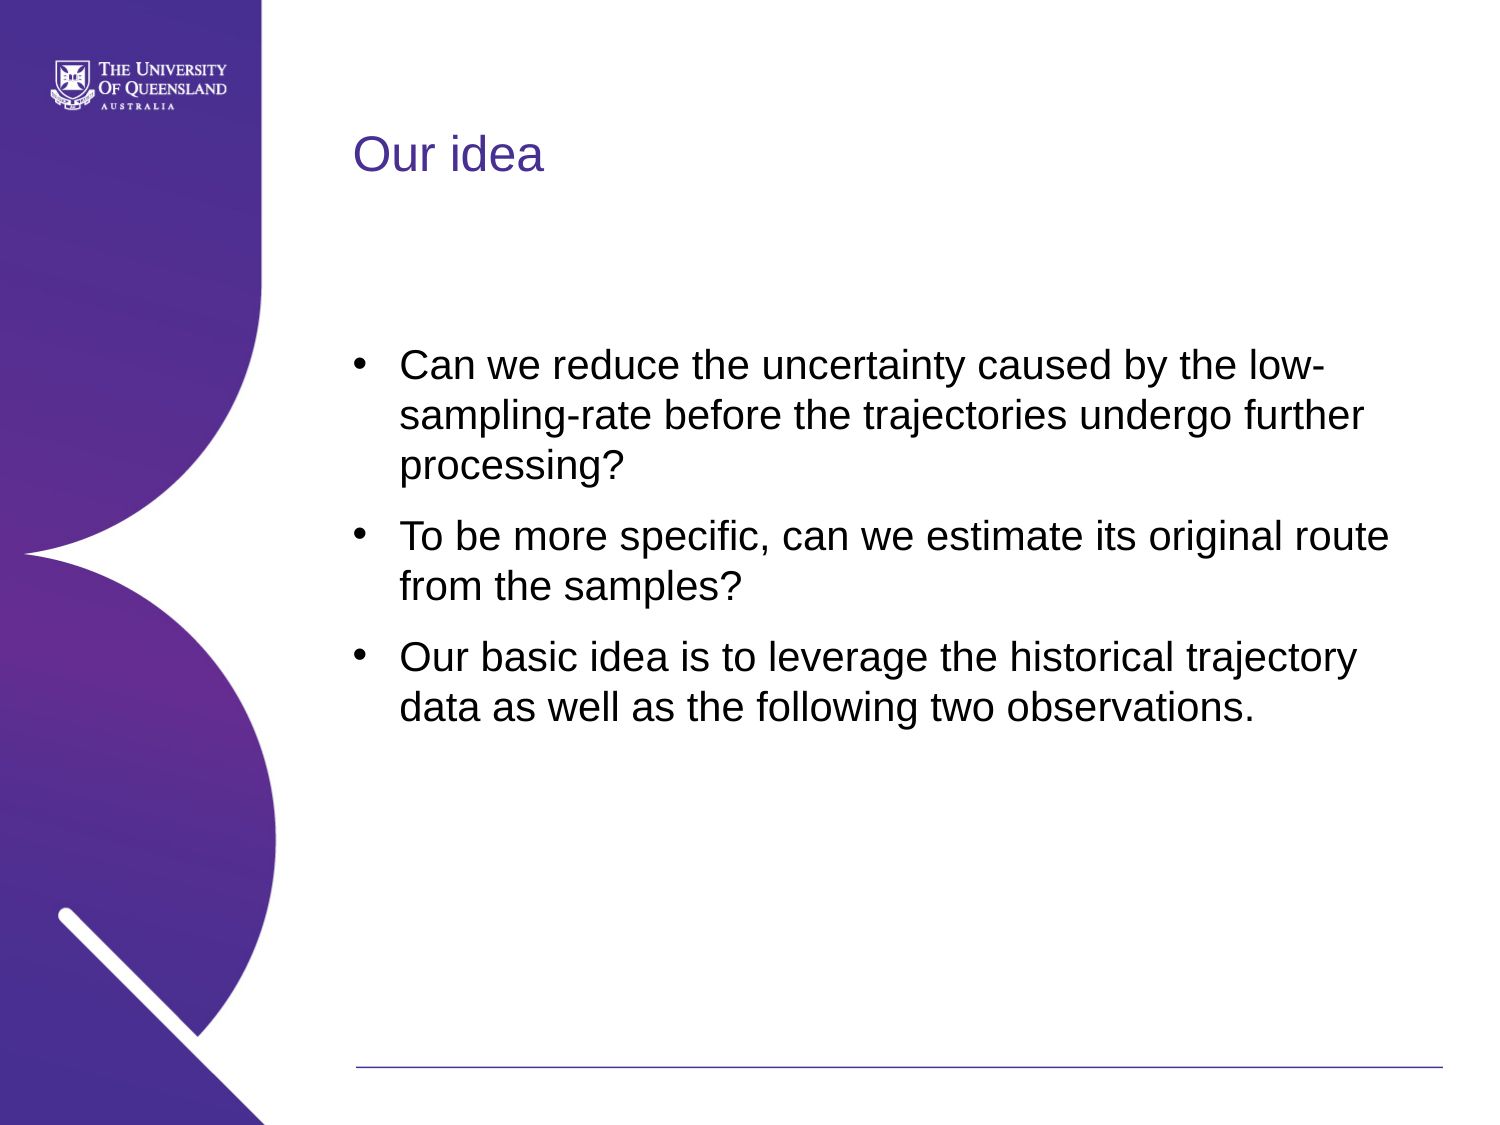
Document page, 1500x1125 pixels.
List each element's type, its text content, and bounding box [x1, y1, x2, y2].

list Can we reduce the uncertainty caused by the low-sampling-rate before the trajectories undergo further processing? To be more specific, can we estimate its original route from the samples? Our basic idea is to leverage the historical trajectory data as well as the following two observations. [337, 330, 1443, 1057]
picture [0, 0, 1500, 1125]
title Our idea [337, 113, 1445, 246]
